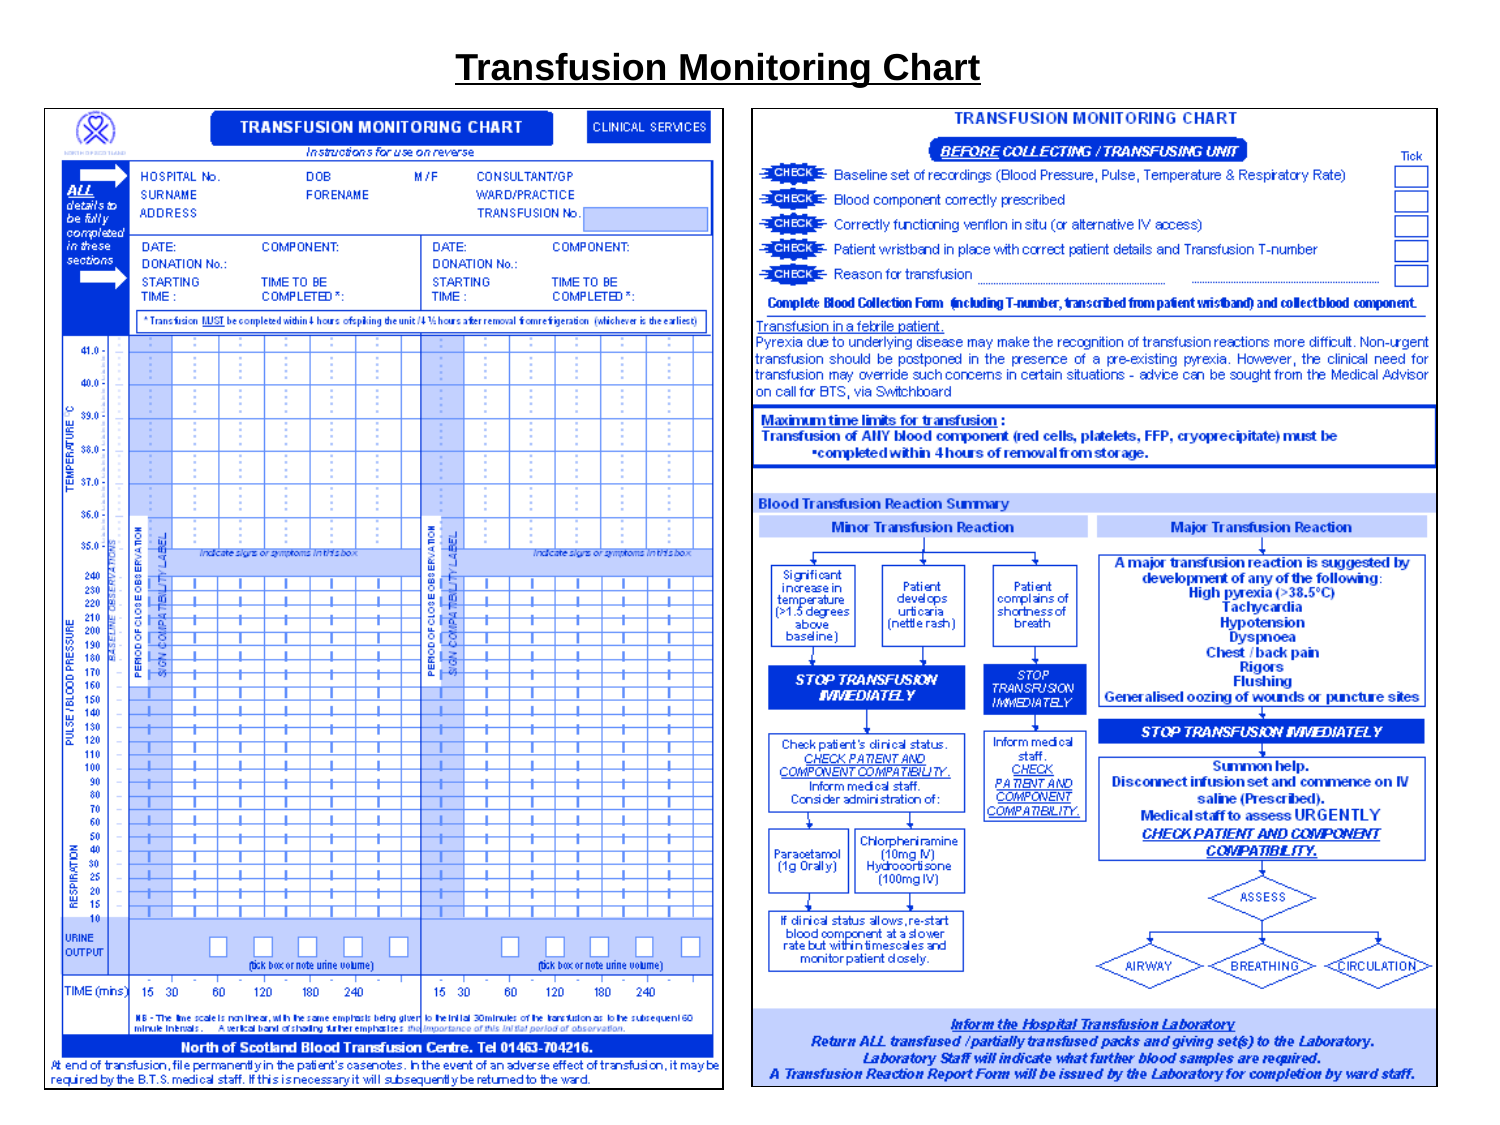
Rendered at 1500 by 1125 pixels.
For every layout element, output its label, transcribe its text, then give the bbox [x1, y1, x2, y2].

picture [752, 109, 1437, 1086]
picture [44, 109, 723, 1089]
text_box Transfusion Monitoring Chart [440, 35, 996, 96]
